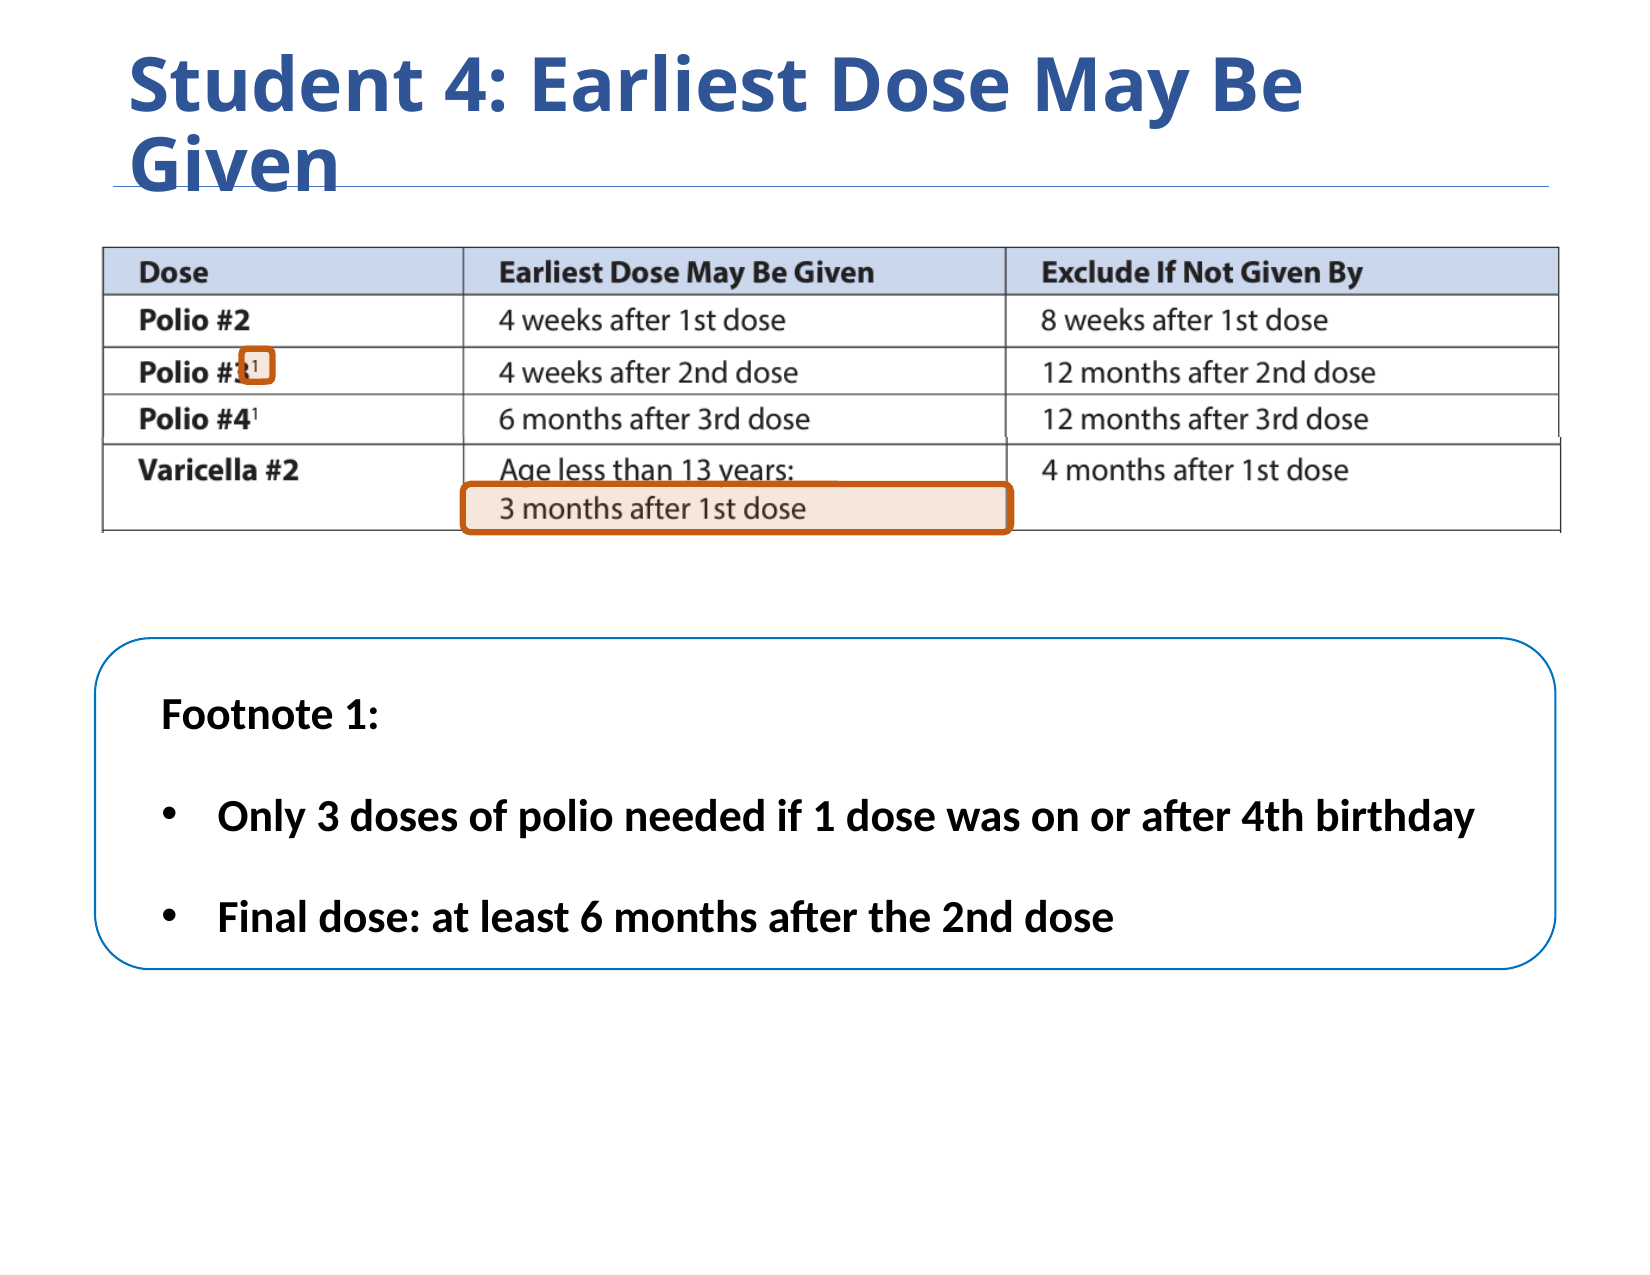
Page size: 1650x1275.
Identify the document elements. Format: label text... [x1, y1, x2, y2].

text_box Footnote 1: Only 3 doses of polio needed if 1 dose was on or after 4th birthday Final dose: at least 6 months after the 2nd dose [146, 652, 1522, 823]
picture [78, 223, 1588, 533]
title Student 4: Earliest Dose May Be Given [113, 67, 1537, 187]
text_box [93, 637, 1557, 971]
